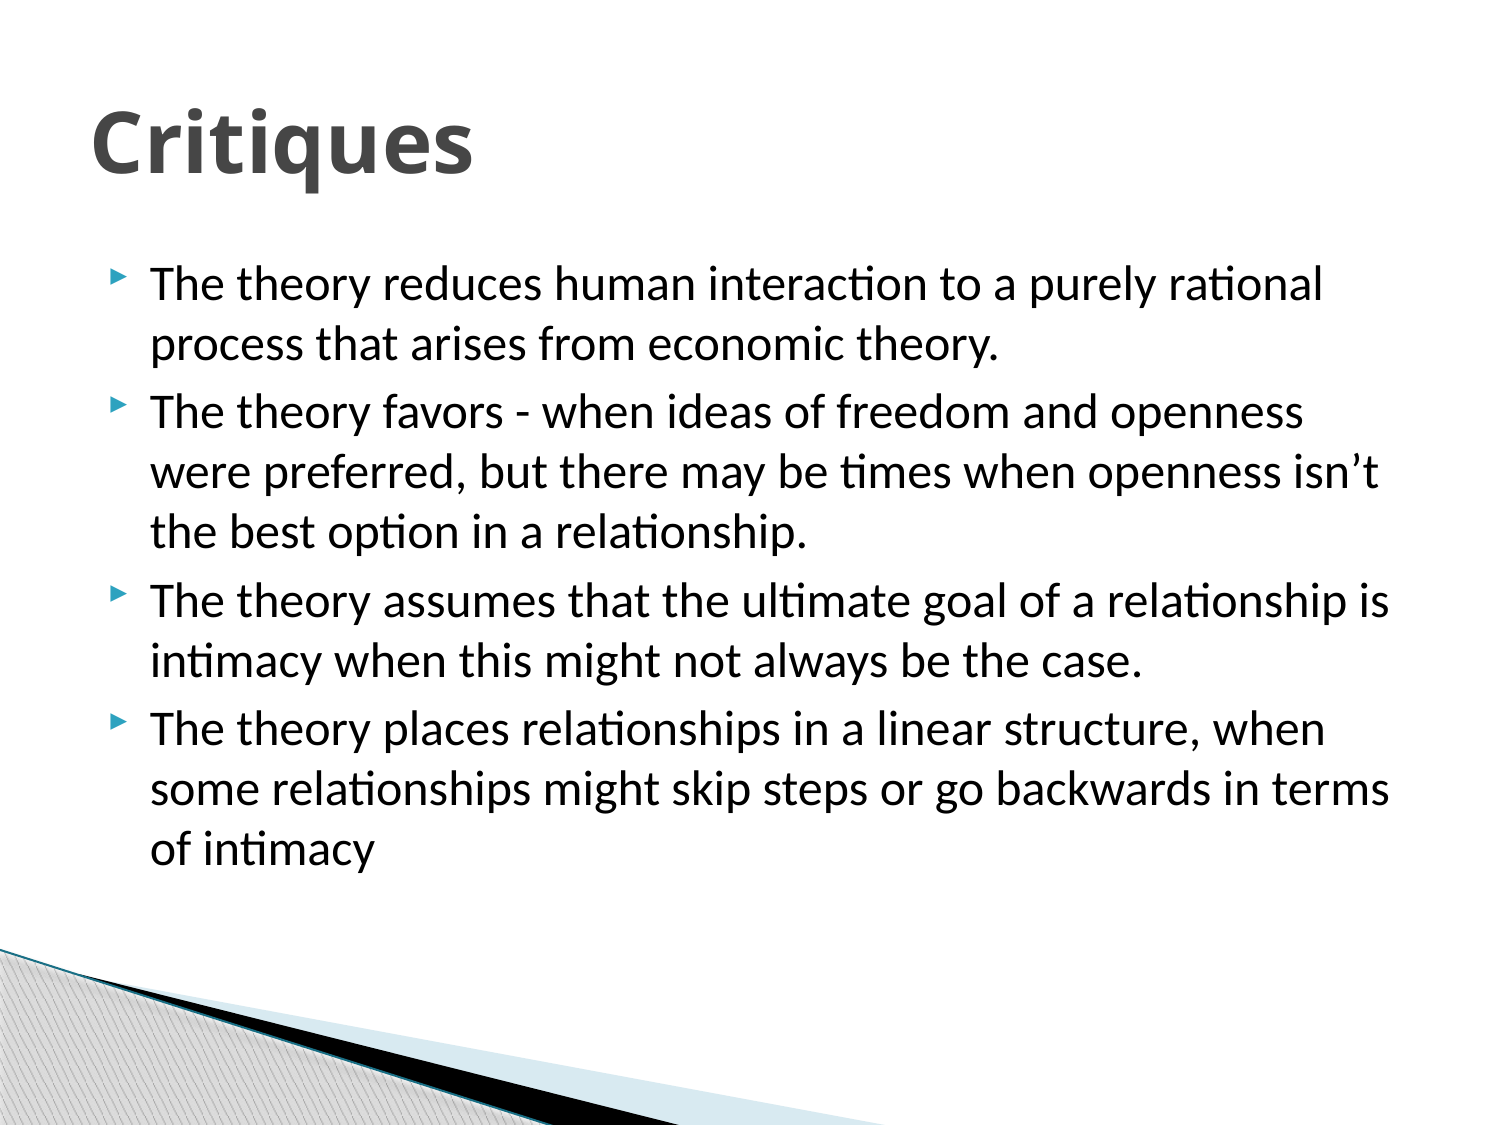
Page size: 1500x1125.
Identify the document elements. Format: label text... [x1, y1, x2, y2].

title Critiques [75, 45, 1425, 233]
list The theory reduces human interaction to a purely rational process that arises from economic theory. The theory favors - when ideas of freedom and openness were preferred, but there may be times when openness isn’t the best option in a relationship. The theory assumes that the ultimate goal of a relationship is intimacy when this might not always be the case. The theory places relationships in a linear structure, when some relationships might skip steps or go backwards in terms of intimacy [75, 243, 1425, 986]
